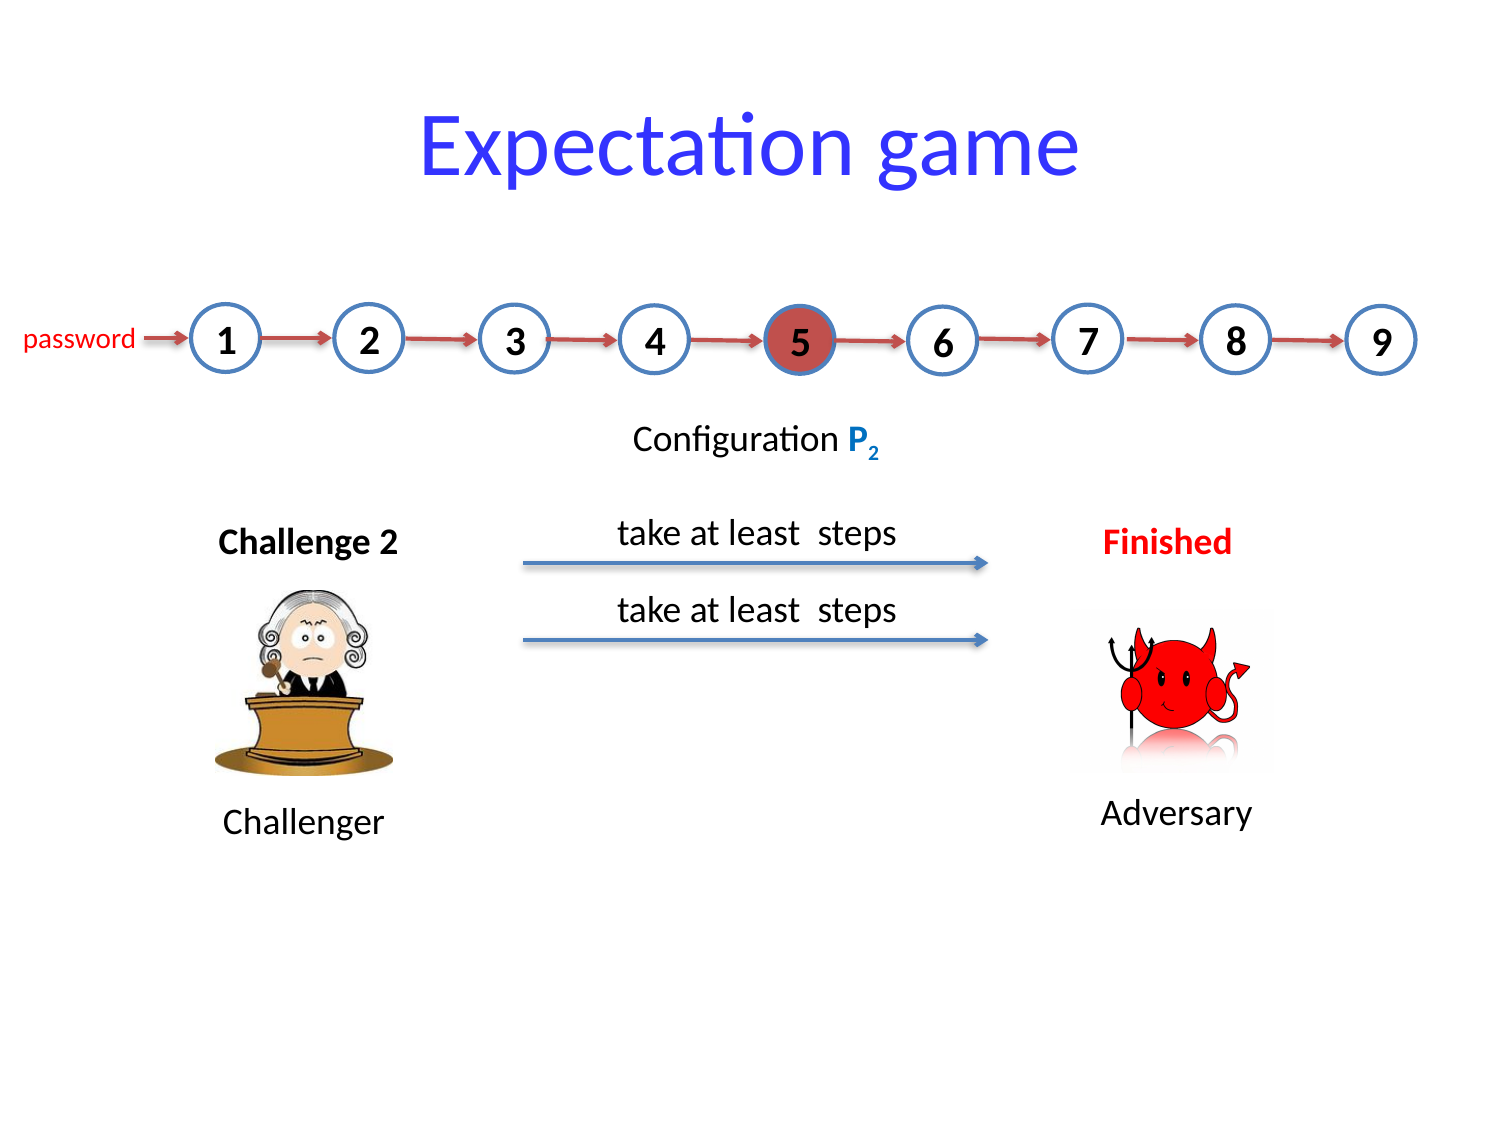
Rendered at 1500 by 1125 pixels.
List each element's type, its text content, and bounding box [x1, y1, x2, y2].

text_box 2 [332, 301, 406, 375]
text_box 7 [1051, 302, 1125, 375]
picture [1069, 609, 1274, 774]
text_box 4 [617, 303, 691, 376]
text_box Challenge 2 [203, 509, 414, 570]
text_box Adversary [1085, 780, 1268, 841]
text_box Challenger [208, 790, 400, 850]
text_box 5 [763, 303, 837, 376]
text_box Finished [1088, 510, 1248, 570]
text_box 8 [1199, 303, 1273, 376]
text_box 3 [477, 302, 551, 375]
text_box 6 [906, 304, 979, 377]
text_box 1 [189, 301, 262, 375]
text_box Configuration P2 [618, 406, 895, 473]
title Expectation game [75, 45, 1425, 233]
text_box 9 [1344, 303, 1418, 376]
picture [214, 590, 393, 776]
text_box password [8, 311, 152, 362]
